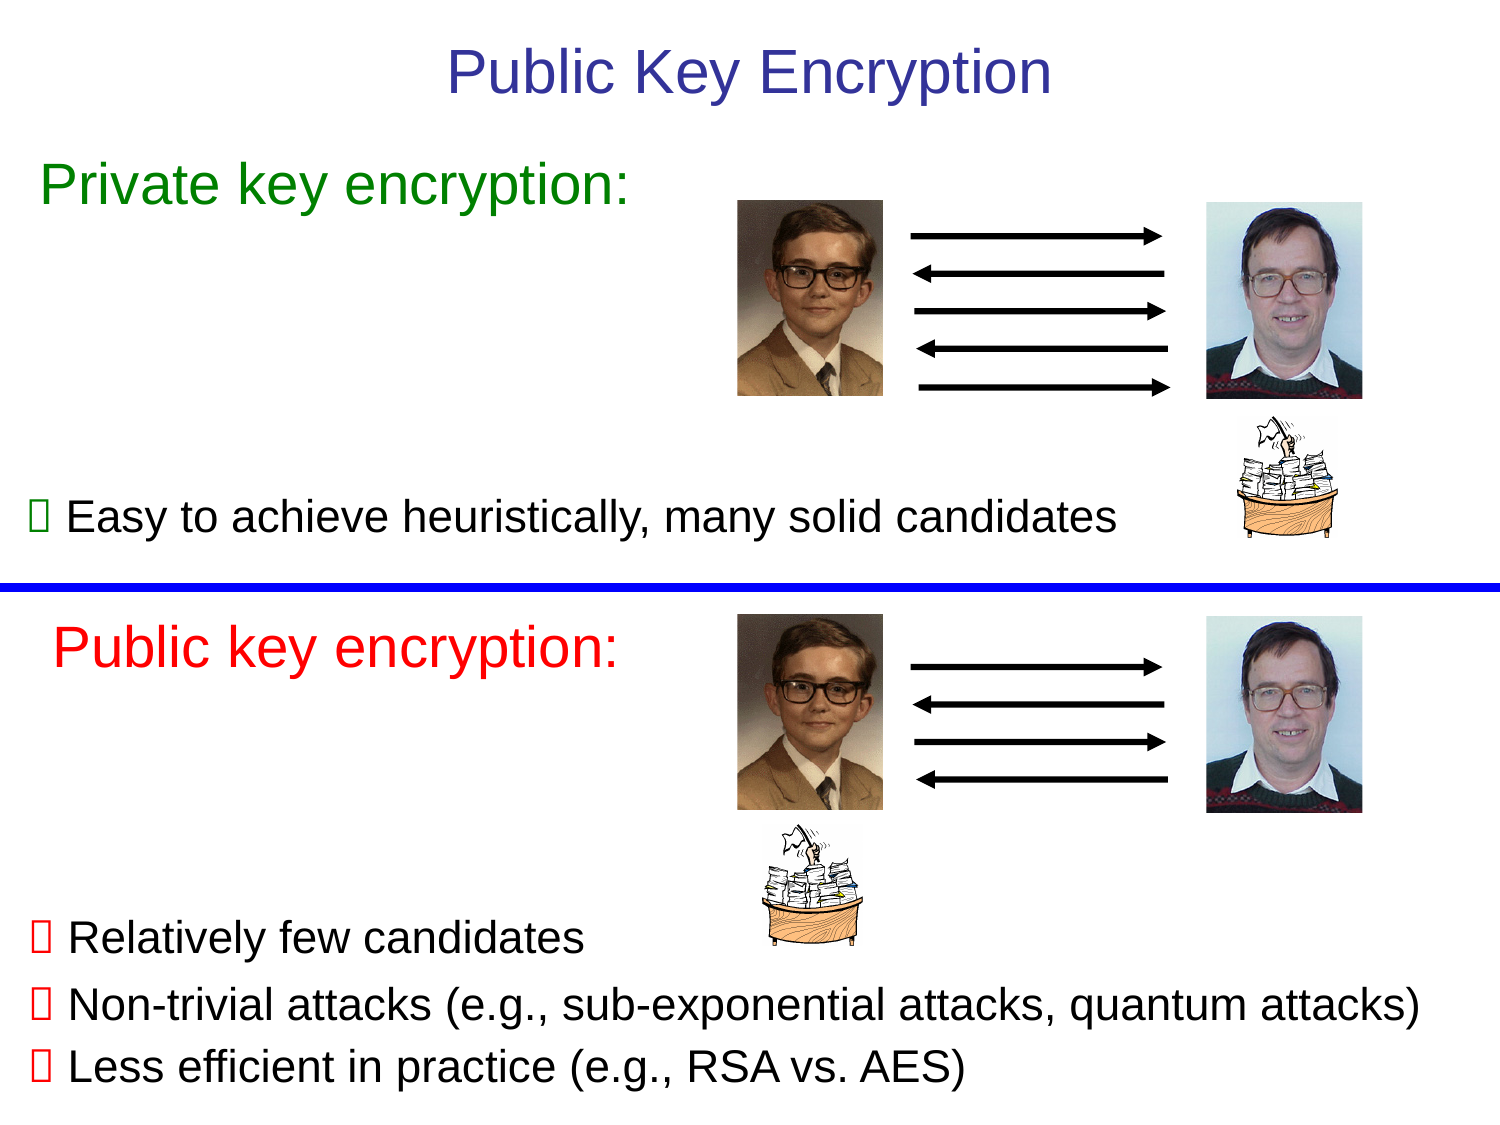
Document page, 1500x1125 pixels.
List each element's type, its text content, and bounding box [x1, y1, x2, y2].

text_box Private key encryption: [24, 139, 650, 224]
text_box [737, 199, 1363, 399]
text_box  Easy to achieve heuristically, many solid candidates [0, 479, 1213, 549]
picture [1237, 416, 1338, 538]
title Public Key Encryption [112, 0, 1388, 163]
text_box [0, 587, 1500, 1101]
